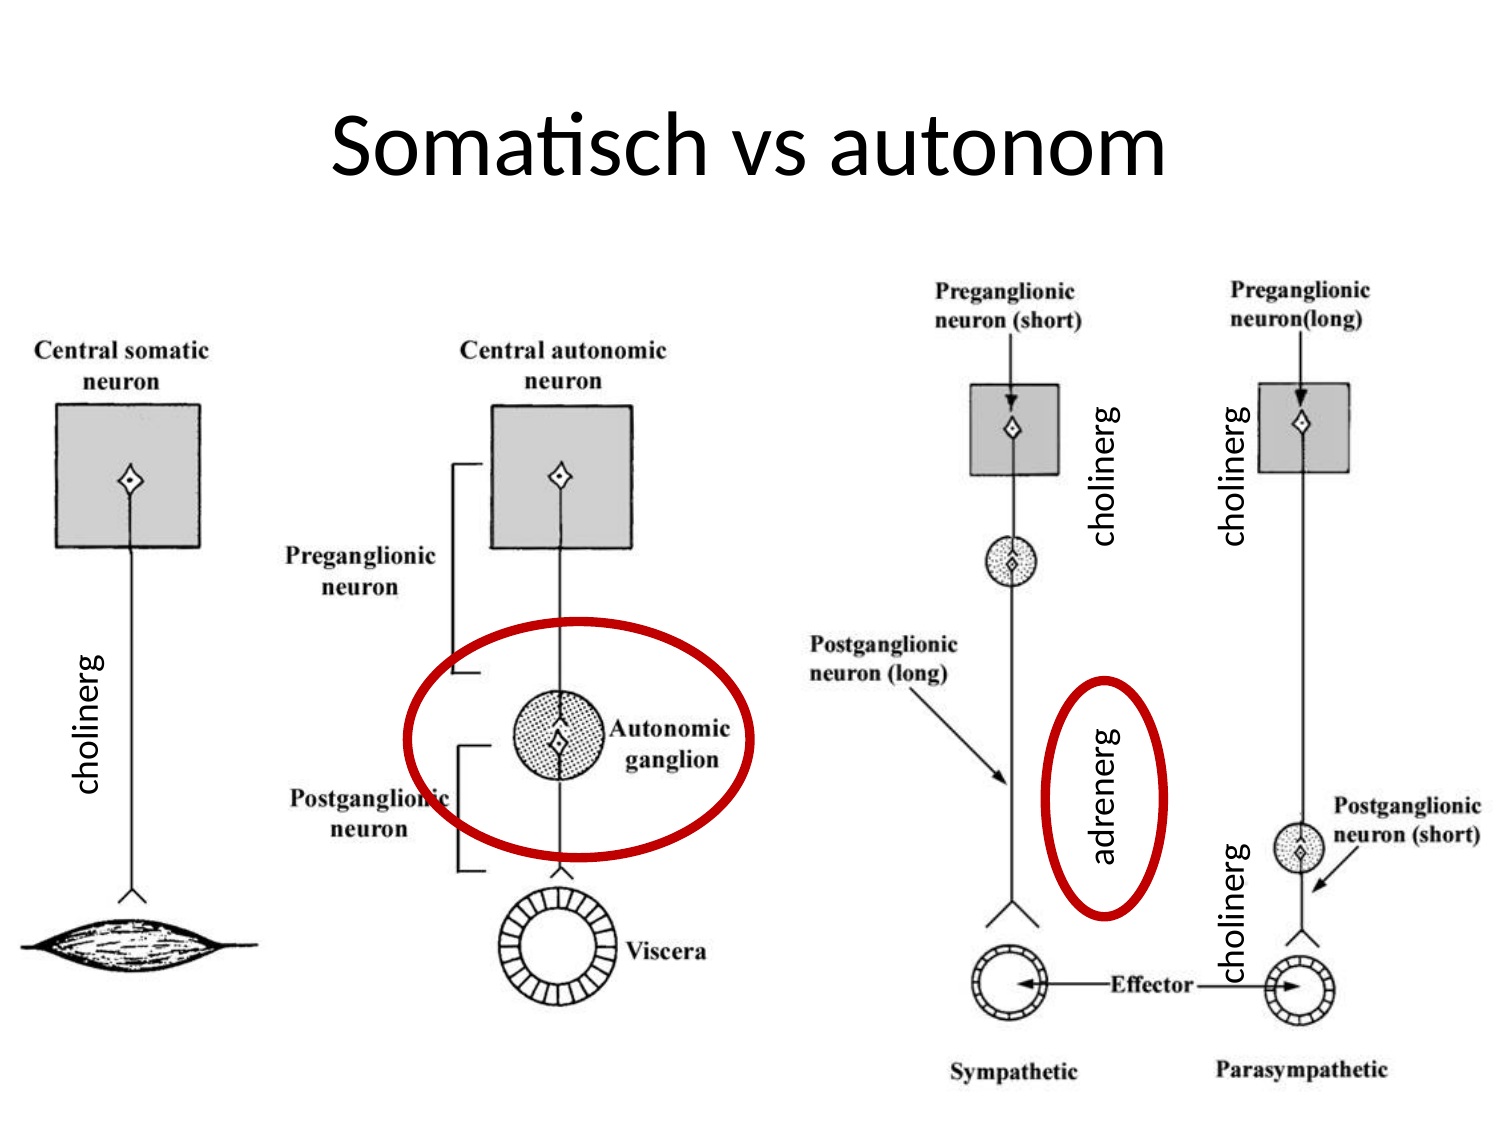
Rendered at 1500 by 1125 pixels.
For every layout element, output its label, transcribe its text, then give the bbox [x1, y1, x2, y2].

picture [796, 243, 1500, 1125]
picture [17, 290, 759, 1019]
title Somatisch vs autonom [75, 45, 1425, 233]
